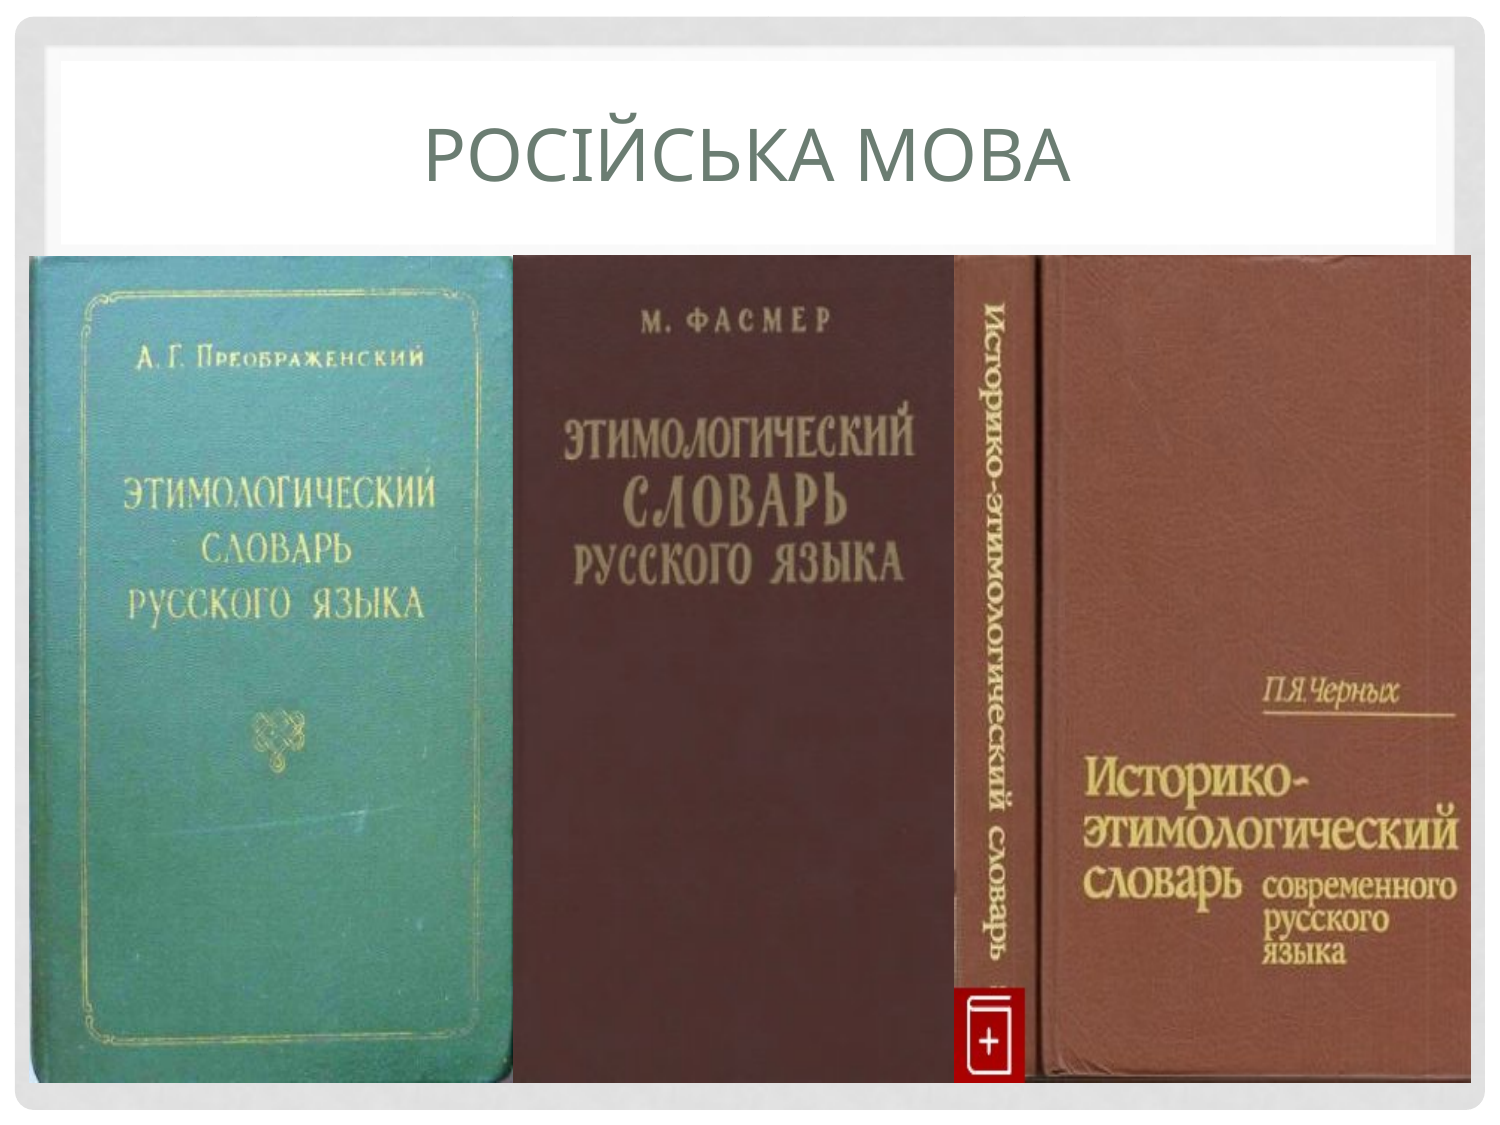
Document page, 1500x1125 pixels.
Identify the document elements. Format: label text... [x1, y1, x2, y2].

title Російська мова [69, 66, 1425, 238]
picture [513, 255, 1471, 1083]
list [29, 256, 513, 1083]
